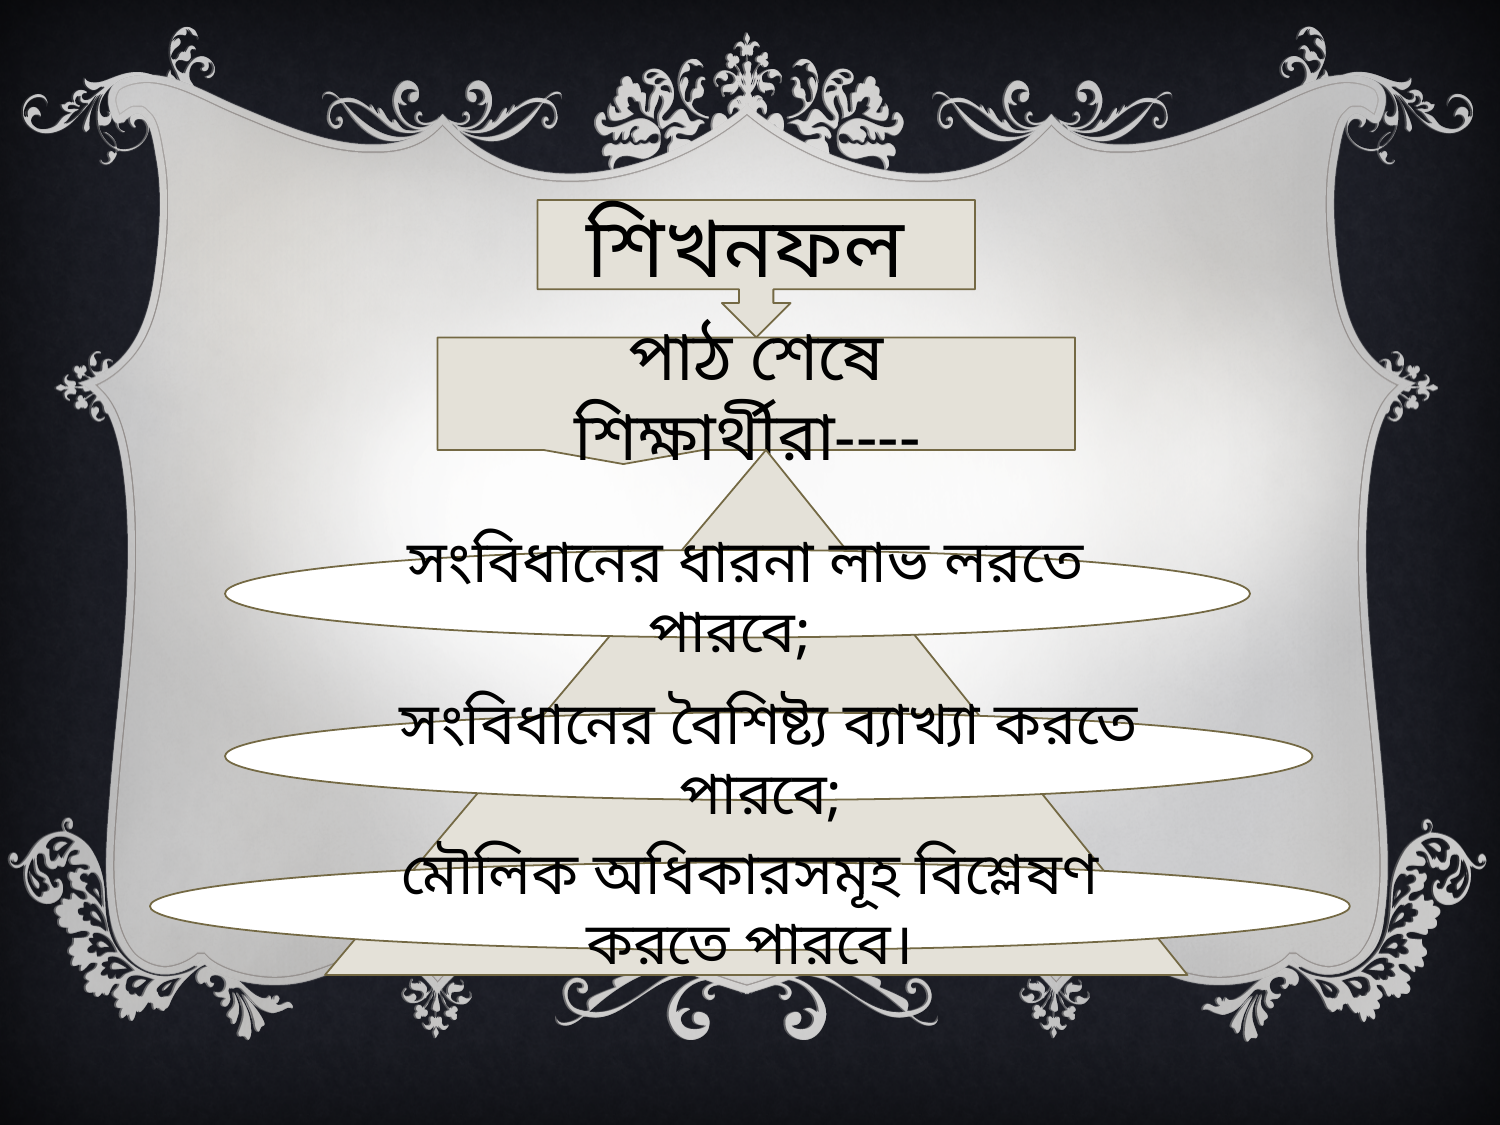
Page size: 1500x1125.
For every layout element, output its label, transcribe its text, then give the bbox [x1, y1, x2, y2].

picture [0, 0, 1500, 1125]
text_box শিখনফল [536, 199, 976, 336]
text_box পাঠ শেষে শিক্ষার্থীরা---- [436, 336, 1076, 465]
text_box [324, 940, 1189, 976]
text_box [542, 636, 980, 715]
text_box মৌলিক অধিকারসমূহ বিশ্লেষণ করতে পারবে। [149, 861, 1351, 951]
text_box [681, 449, 848, 550]
text_box সংবিধানের ধারনা লাভ লরতে পারবে; [224, 549, 1251, 639]
text_box [412, 794, 1104, 869]
text_box সংবিধানের বৈশিষ্ট্য ব্যাখ্যা করতে পারবে; [224, 711, 1314, 801]
